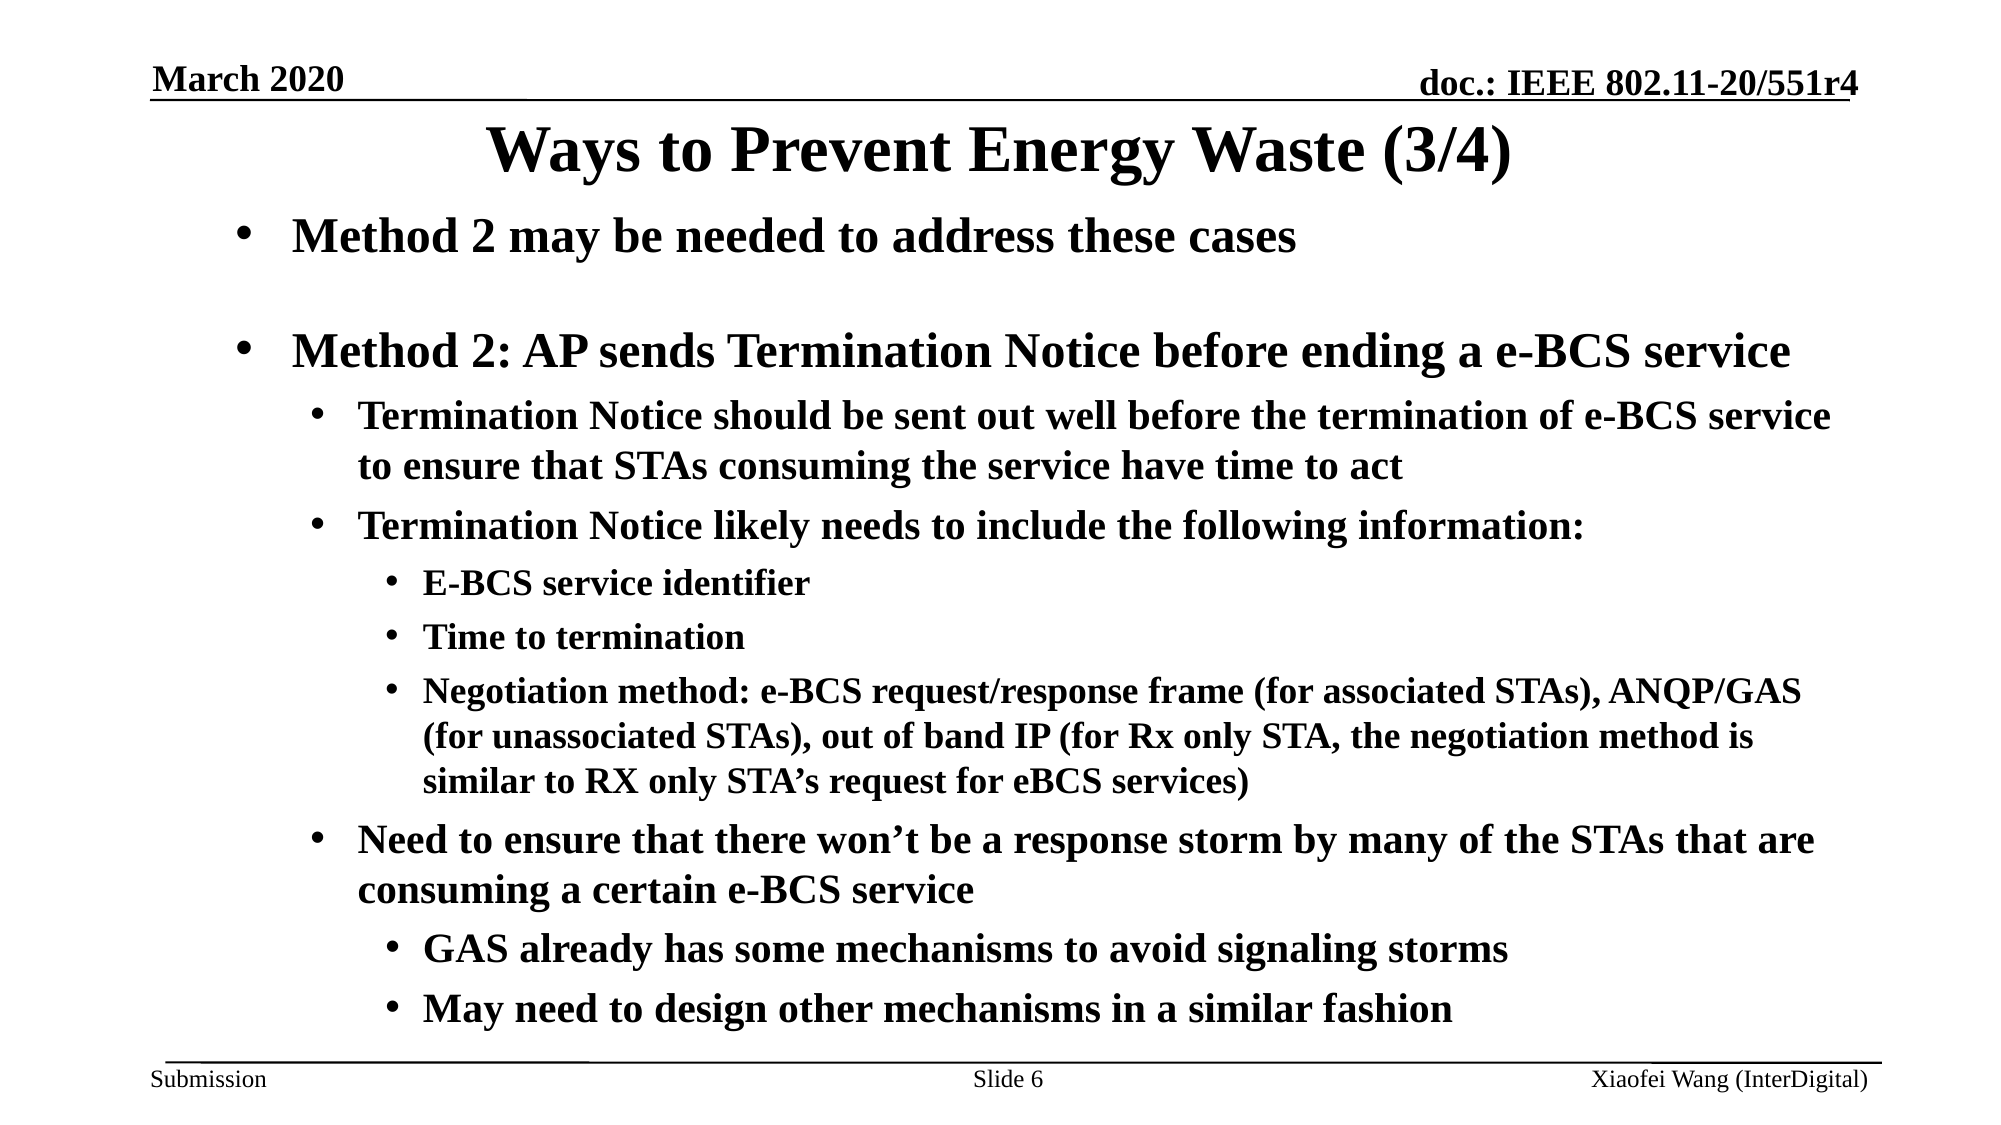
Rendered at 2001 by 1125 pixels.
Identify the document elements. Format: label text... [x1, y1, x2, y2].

title Ways to Prevent Energy Waste (3/4) [362, 56, 1638, 194]
footer Xiaofei Wang (InterDigital) [1171, 1061, 1869, 1093]
list Method 2 may be needed to address these cases Method 2: AP sends Termination Notice before ending a e-BCS service Termination Notice should be sent out well before the termination of e-BCS service to ensure that STAs consuming the service have time to act Termination Notice likely needs to include the following information: E-BCS service identifier Time to termination Negotiation method: e-BCS request/response frame (for associated STAs), ANQP/GAS (for unassociated STAs), out of band IP (for Rx only STA, the negotiation method is similar to RX only STA’s request for eBCS services) Need to ensure that there won’t be a response storm by many of the STAs that are consuming a certain e-BCS service GAS already has some mechanisms to avoid signaling storms May need to design other mechanisms in a similar fashion [220, 194, 1887, 988]
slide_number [152, 54, 563, 100]
slide_number Slide 6 [950, 1061, 1067, 1123]
